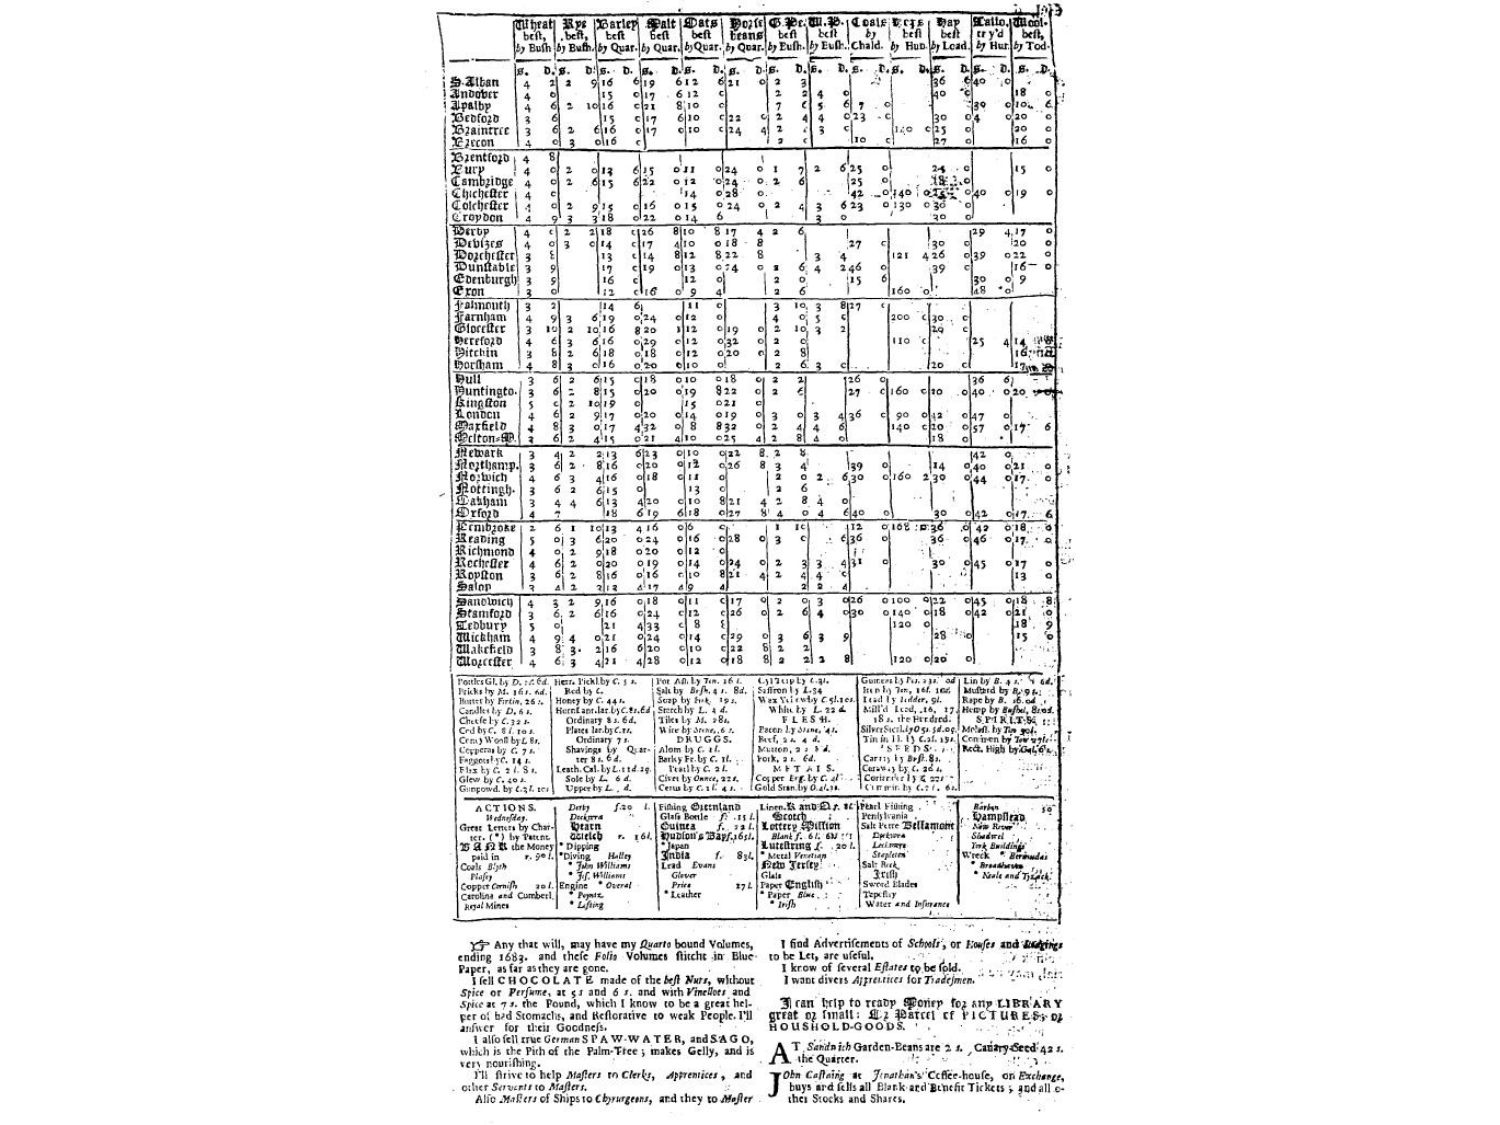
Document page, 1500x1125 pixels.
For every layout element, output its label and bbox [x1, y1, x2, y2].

picture [423, 0, 1077, 1125]
